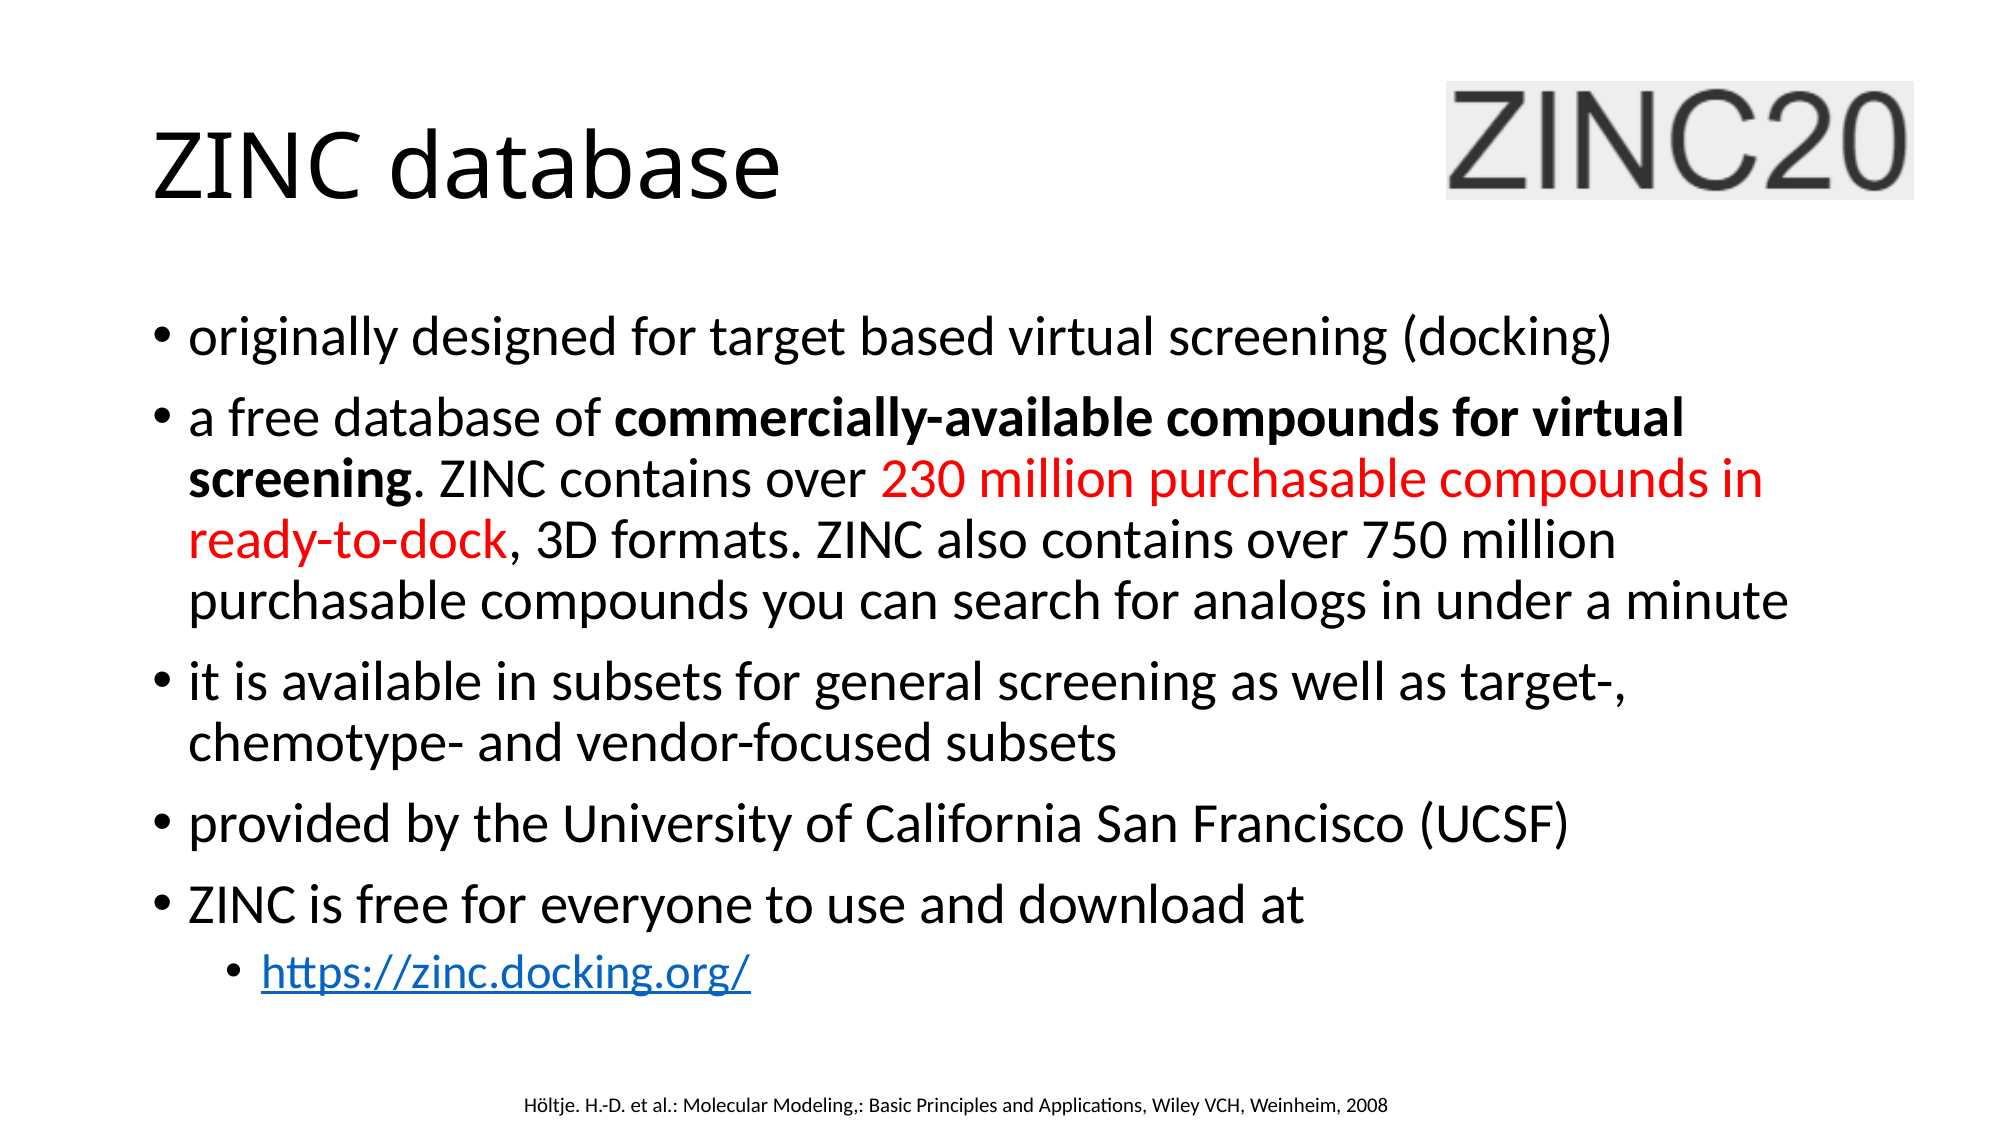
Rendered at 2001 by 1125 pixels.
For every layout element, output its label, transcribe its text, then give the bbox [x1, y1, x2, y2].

list originally designed for target based virtual screening (docking) a free database of commercially-available compounds for virtual screening. ZINC contains over 230 million purchasable compounds in ready-to-dock, 3D formats. ZINC also contains over 750 million purchasable compounds you can search for analogs in under a minute it is available in subsets for general screening as well as target-, chemotype- and vendor-focused subsets provided by the University of California San Francisco (UCSF) ZINC is free for everyone to use and download at https://zinc.docking.org/ [137, 299, 1863, 1014]
title ZINC database [137, 59, 1863, 278]
picture [1446, 81, 1914, 200]
text_box Höltje. H.-D. et al.: Molecular Modeling,: Basic Principles and Applications, Wiley VCH, Weinheim, 2008 [509, 1084, 1404, 1125]
